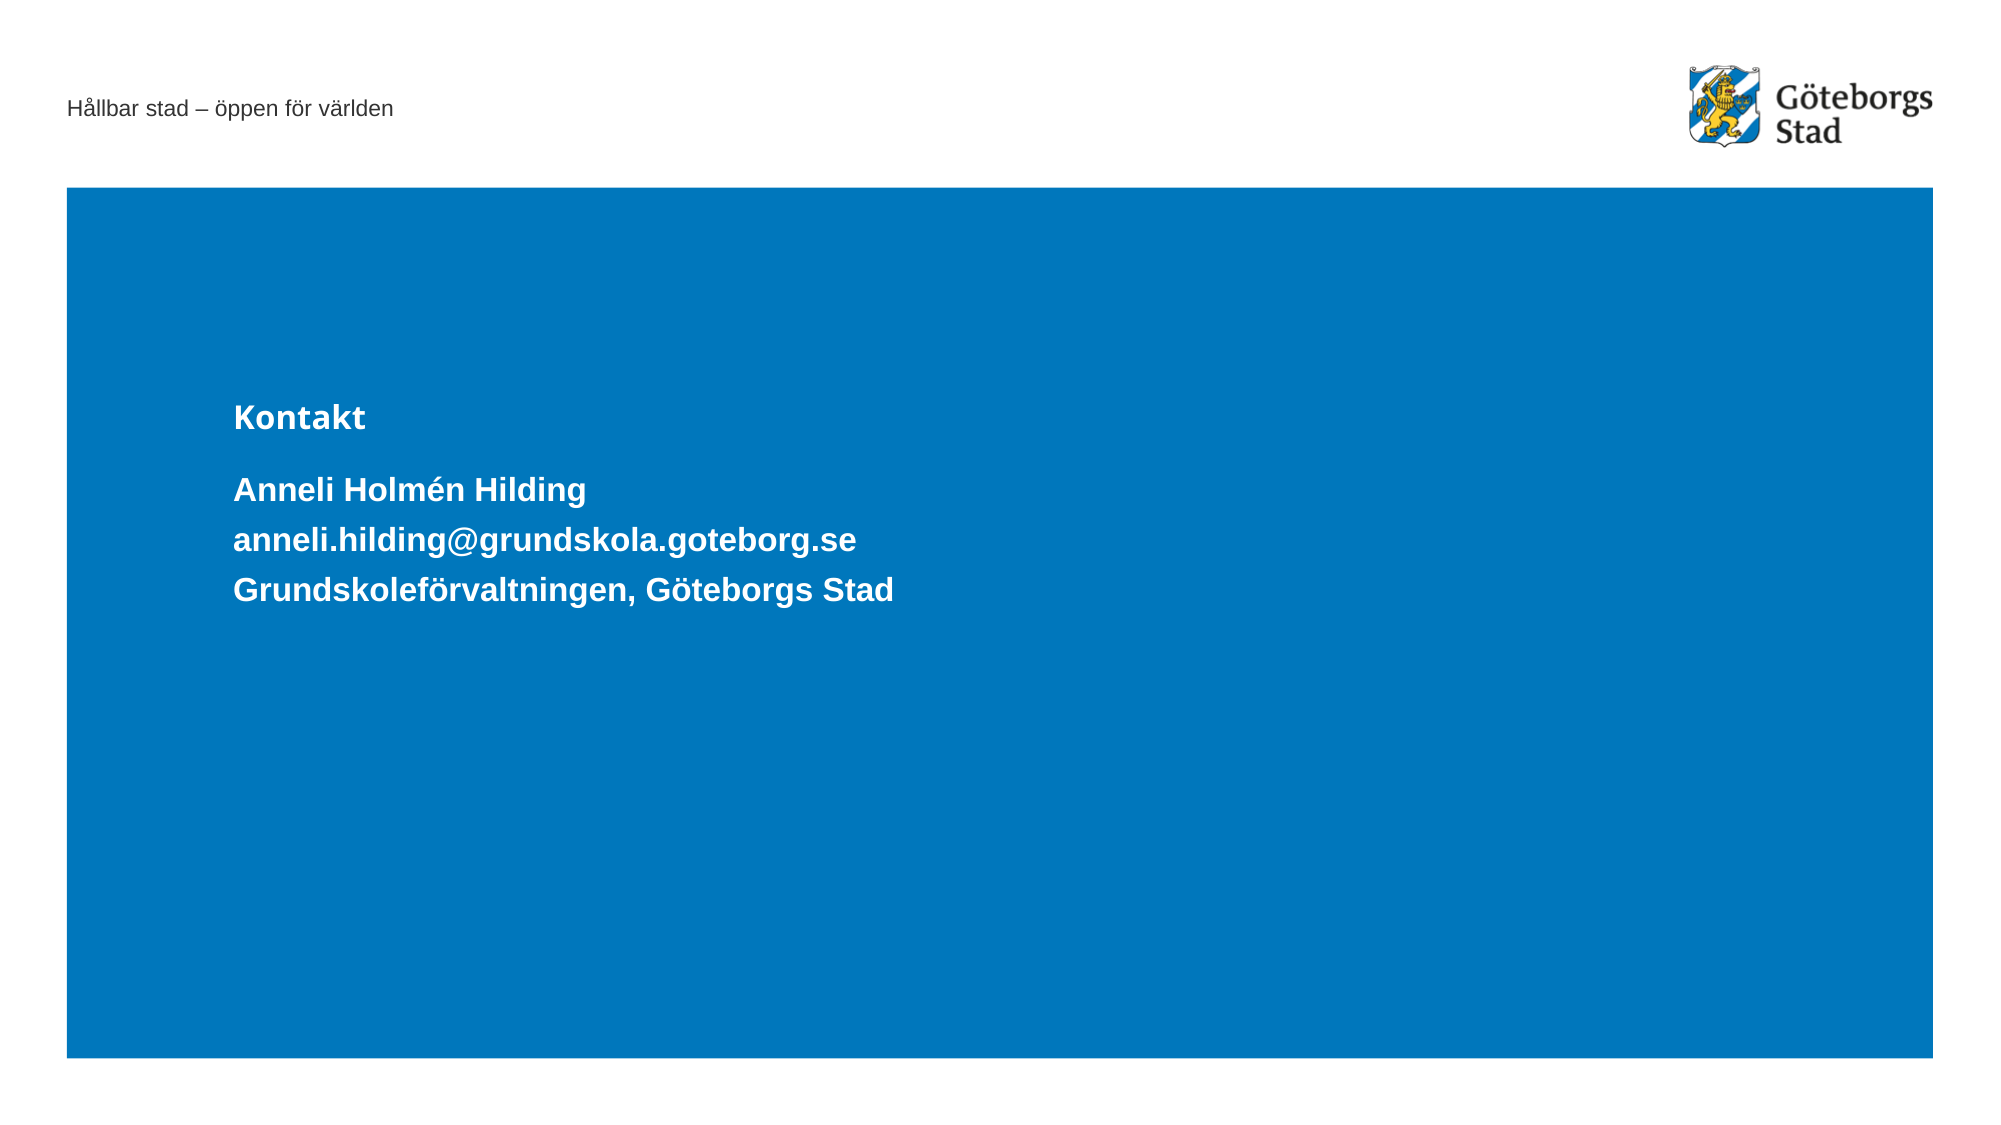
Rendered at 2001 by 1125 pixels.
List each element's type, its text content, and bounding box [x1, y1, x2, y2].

list Anneli Holmén Hilding anneli.hilding@grundskola.goteborg.se Grundskoleförvaltningen, Göteborgs Stad [233, 464, 1242, 952]
picture [1689, 65, 1933, 148]
title Kontakt [233, 393, 1242, 445]
